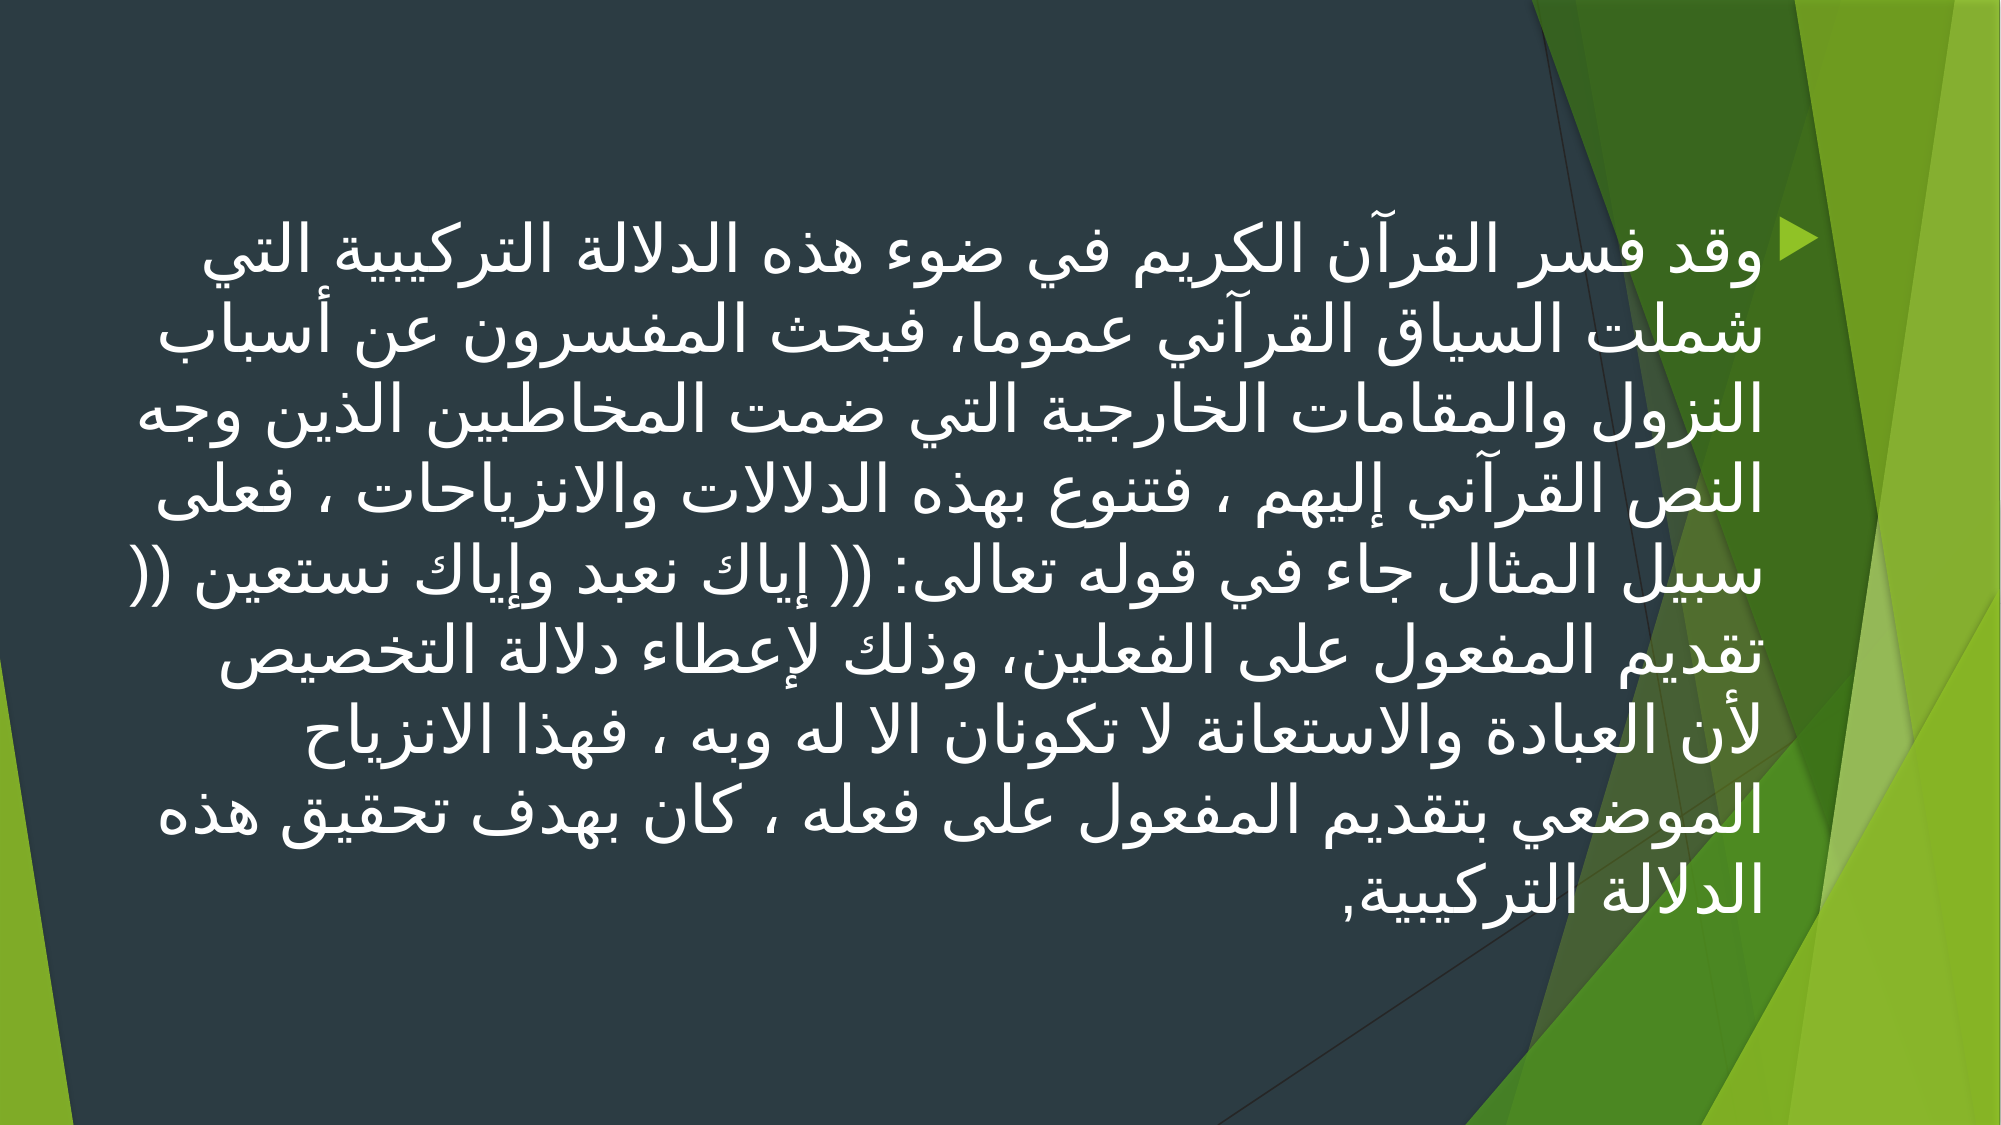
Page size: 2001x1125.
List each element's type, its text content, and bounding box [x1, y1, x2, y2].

list وقد فسر القرآن الكريم في ضوء هذه الدلالة التركيبية التي شملت السياق القرآني عموما، فبحث المفسرون عن أسباب النزول والمقامات الخارجية التي ضمت المخاطبين الذين وجه النص القرآني إليهم ، فتنوع بهذه الدلالات والانزياحات ، فعلى سبيل المثال جاء في قوله تعالى: (( إياك نعبد وإياك نستعين (( تقديم المفعول على الفعلين، وذلك لإعطاء دلالة التخصيص لأن العبادة والاستعانة لا تكونان الا له وبه ، فهذا الانزياح الموضعي بتقديم المفعول على فعله ، كان بهدف تحقيق هذه الدلالة التركيبية, [111, 198, 1840, 1067]
